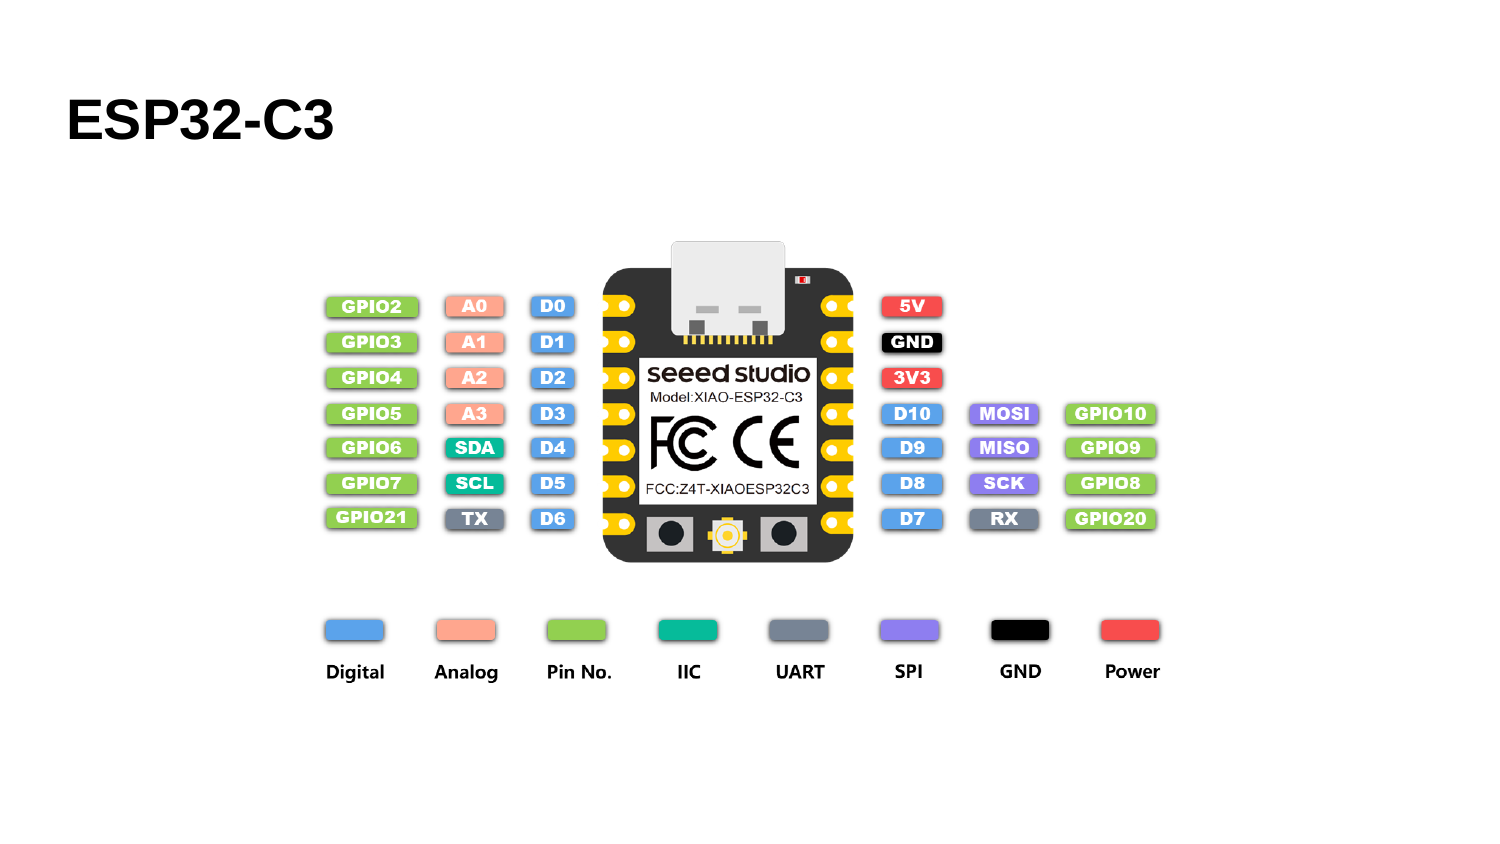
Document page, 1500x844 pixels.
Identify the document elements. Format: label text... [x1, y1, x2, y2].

picture [263, 203, 1209, 736]
title ESP32-C3 [51, 72, 1449, 167]
